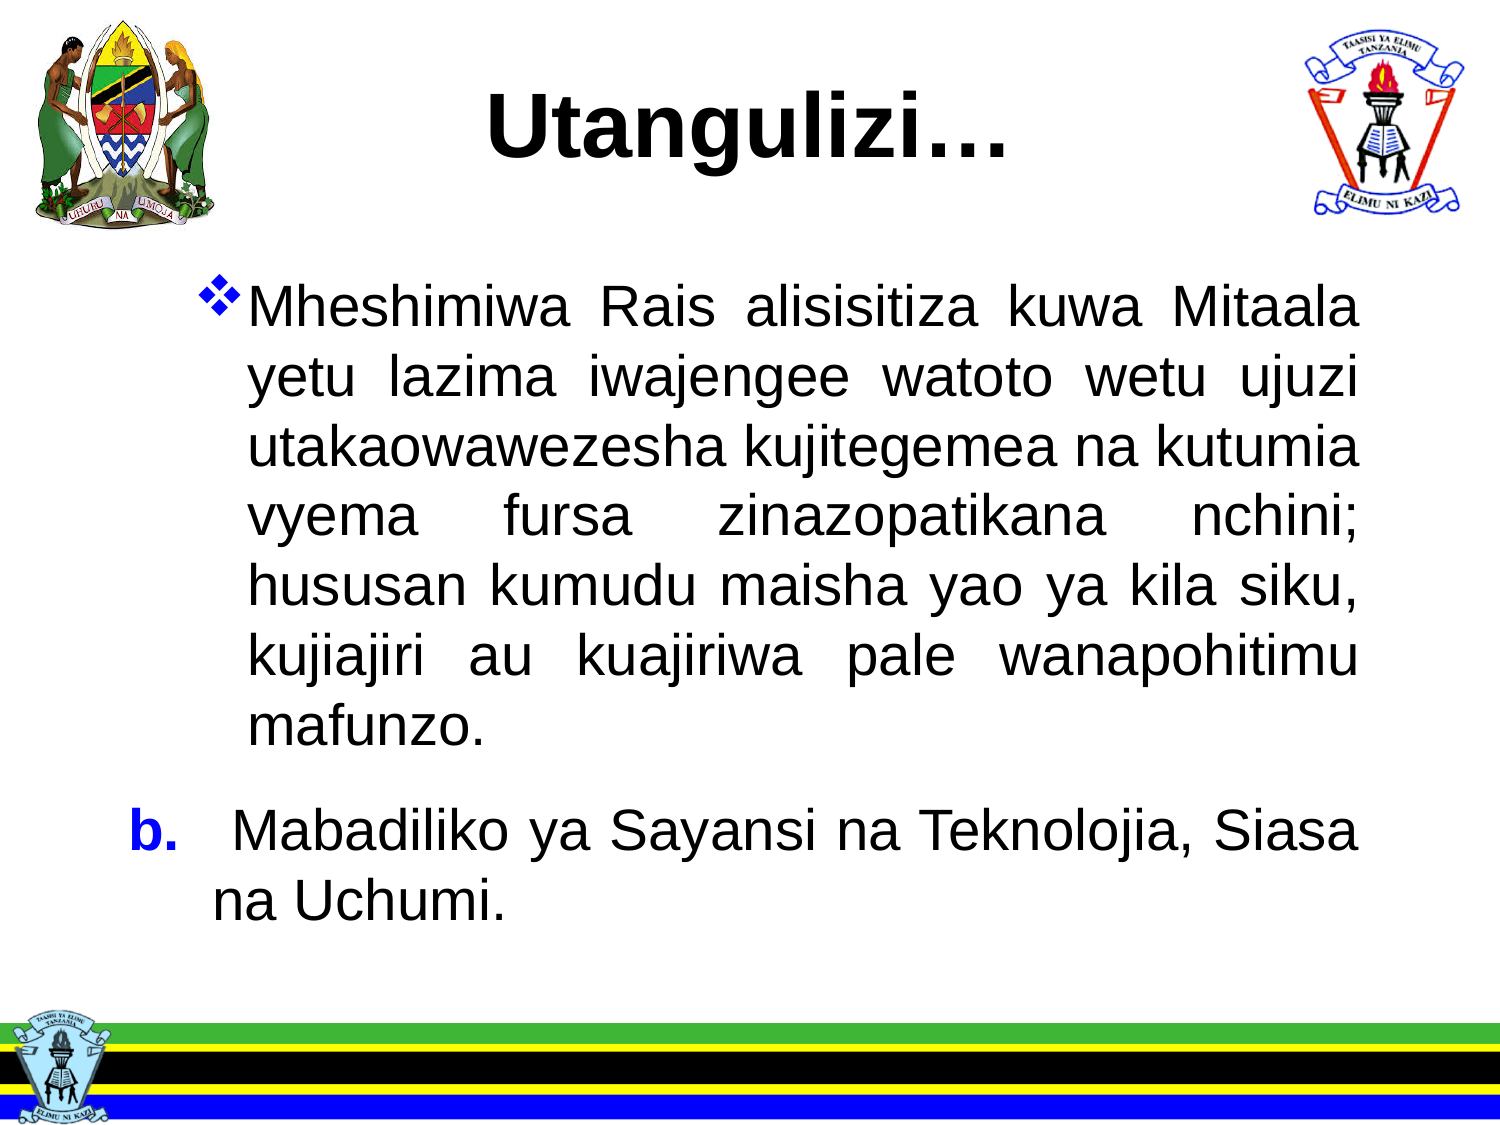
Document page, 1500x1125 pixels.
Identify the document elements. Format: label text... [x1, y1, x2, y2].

picture [33, 20, 215, 232]
picture [1293, 17, 1475, 225]
title Utangulizi… [206, 45, 1294, 197]
list Mheshimiwa Rais alisisitiza kuwa Mitaala yetu lazima iwajengee watoto wetu ujuzi utakaowawezesha kujitegemea na kutumia vyema fursa zinazopatikana nchini; hususan kumudu maisha yao ya kila siku, kujiajiri au kuajiriwa pale wanapohitimu mafunzo. Mabadiliko ya Sayansi na Teknolojia, Siasa na Uchumi. [75, 260, 1376, 1003]
